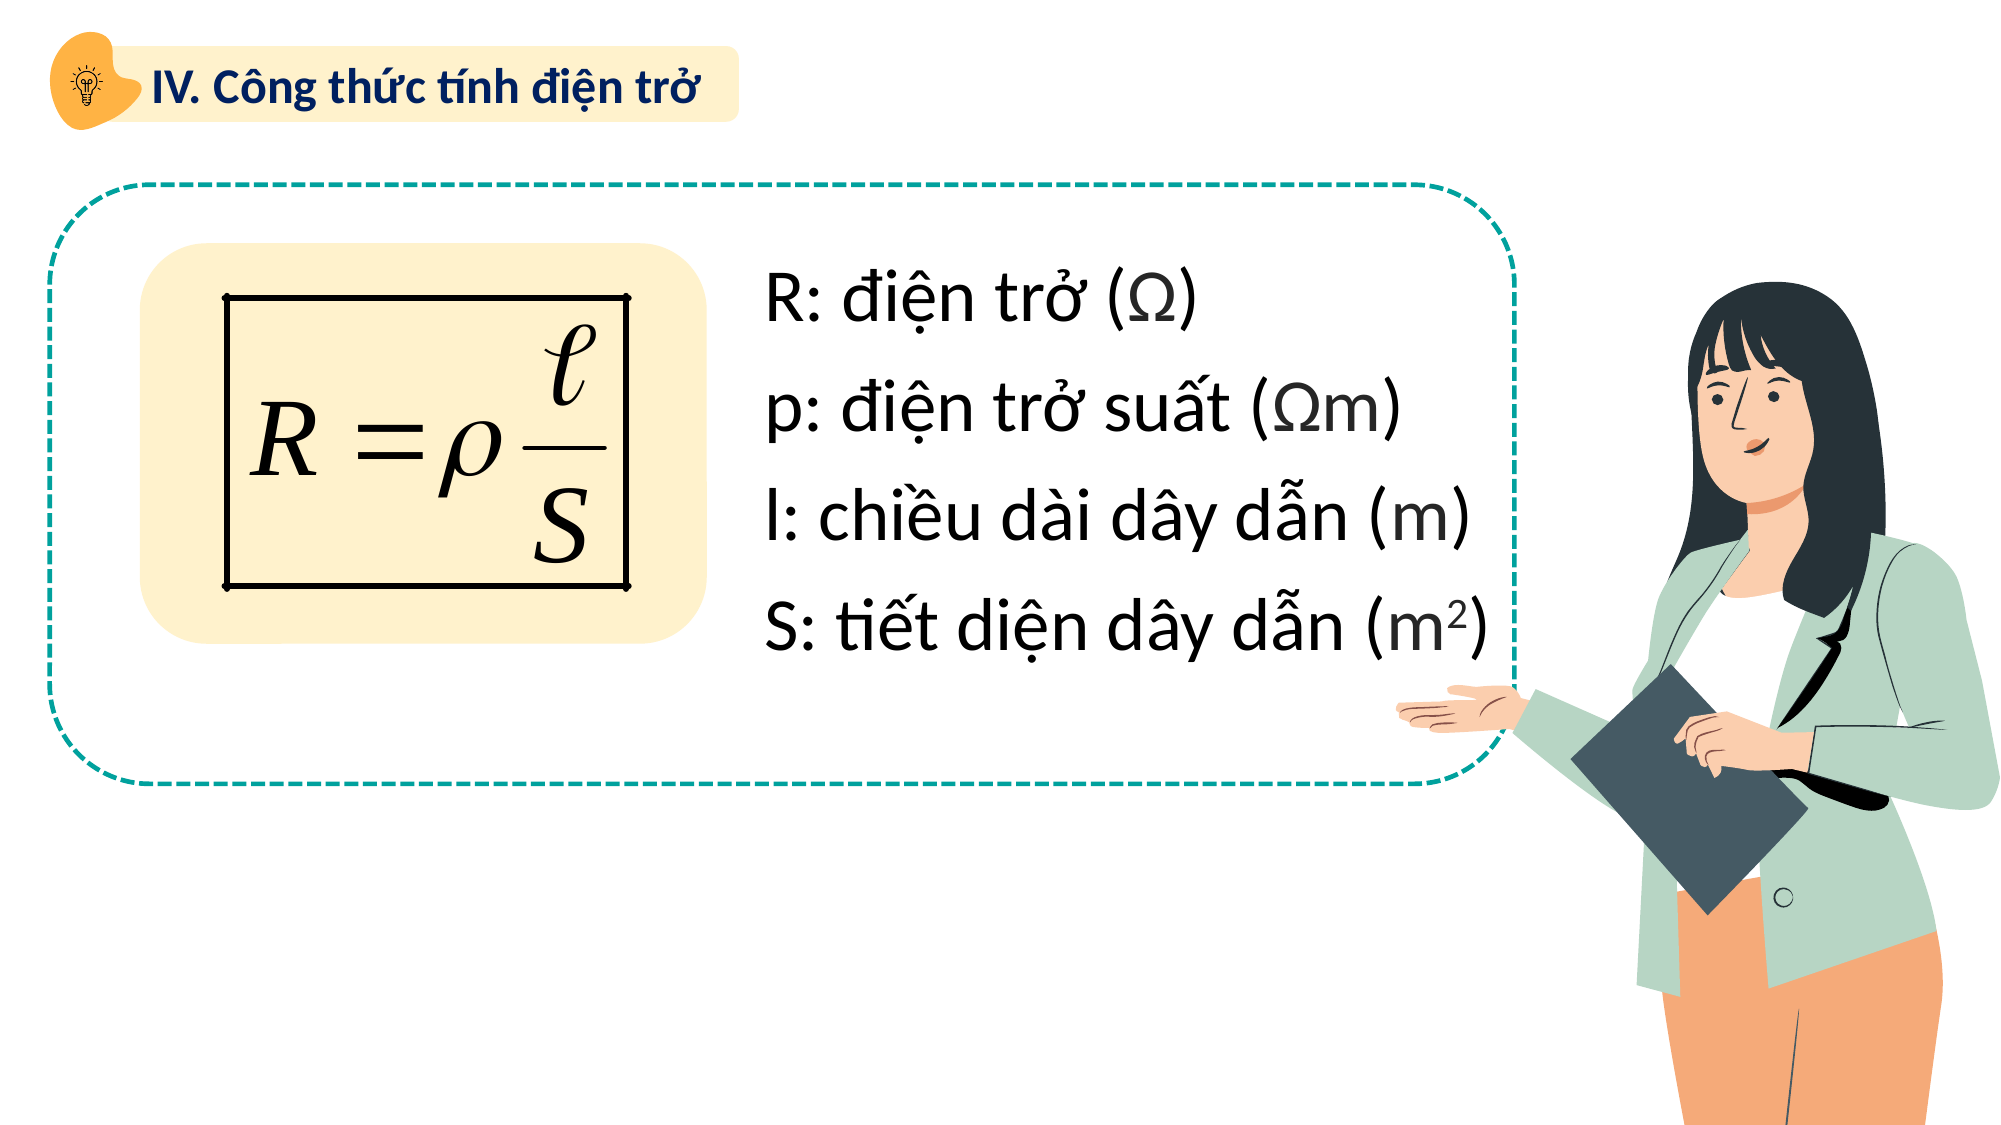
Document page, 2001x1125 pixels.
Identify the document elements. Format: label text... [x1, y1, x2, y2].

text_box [48, 33, 144, 133]
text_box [1391, 281, 2000, 1125]
text_box l: chiều dài dây dẫn (m) [718, 450, 1391, 553]
text_box [48, 183, 1500, 785]
text_box R: điện trở (Ω) [718, 230, 1797, 334]
text_box S: tiết diện dây dẫn (m2) [718, 560, 1391, 663]
text_box p: điện trở suất (Ωm) [718, 340, 1391, 444]
text_box IV. Công thức tính điện trở [144, 46, 723, 121]
text_box [138, 242, 708, 645]
text_box [144, 44, 740, 123]
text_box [205, 271, 653, 616]
